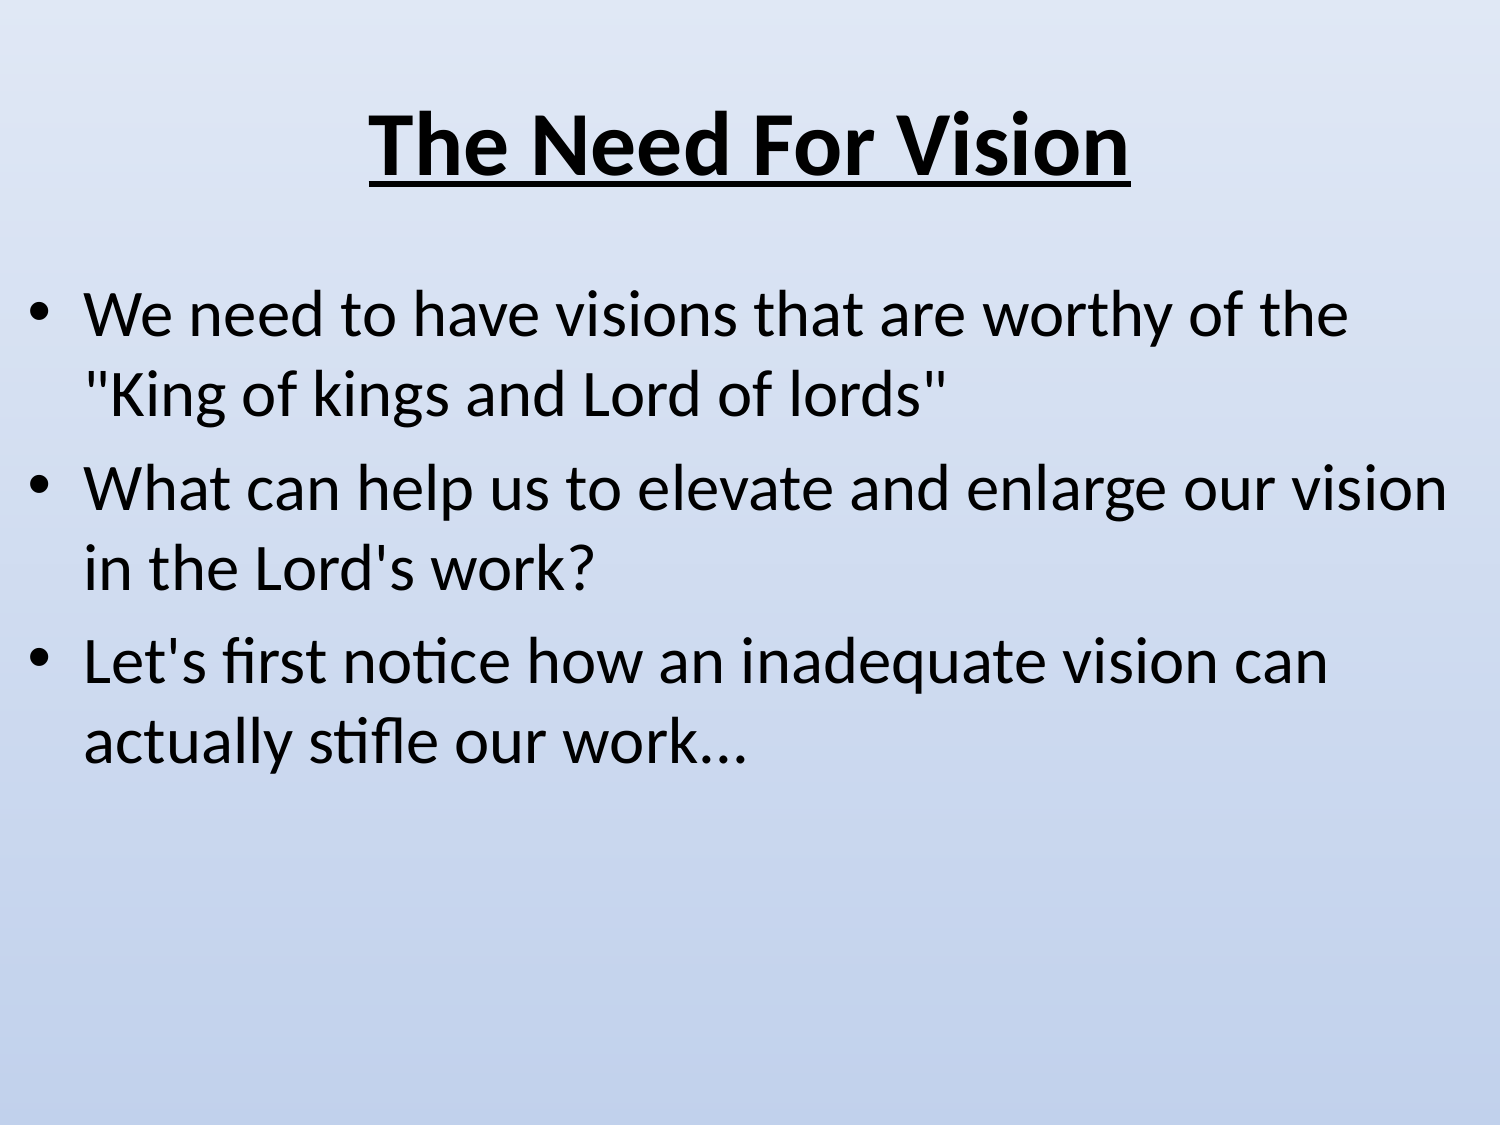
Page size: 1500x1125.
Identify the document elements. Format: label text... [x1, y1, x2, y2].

list We need to have visions that are worthy of the "King of kings and Lord of lords" What can help us to elevate and enlarge our vision in the Lord's work? Let's first notice how an inadequate vision can actually stifle our work... [12, 262, 1488, 1075]
title The Need For Vision [75, 45, 1425, 233]
